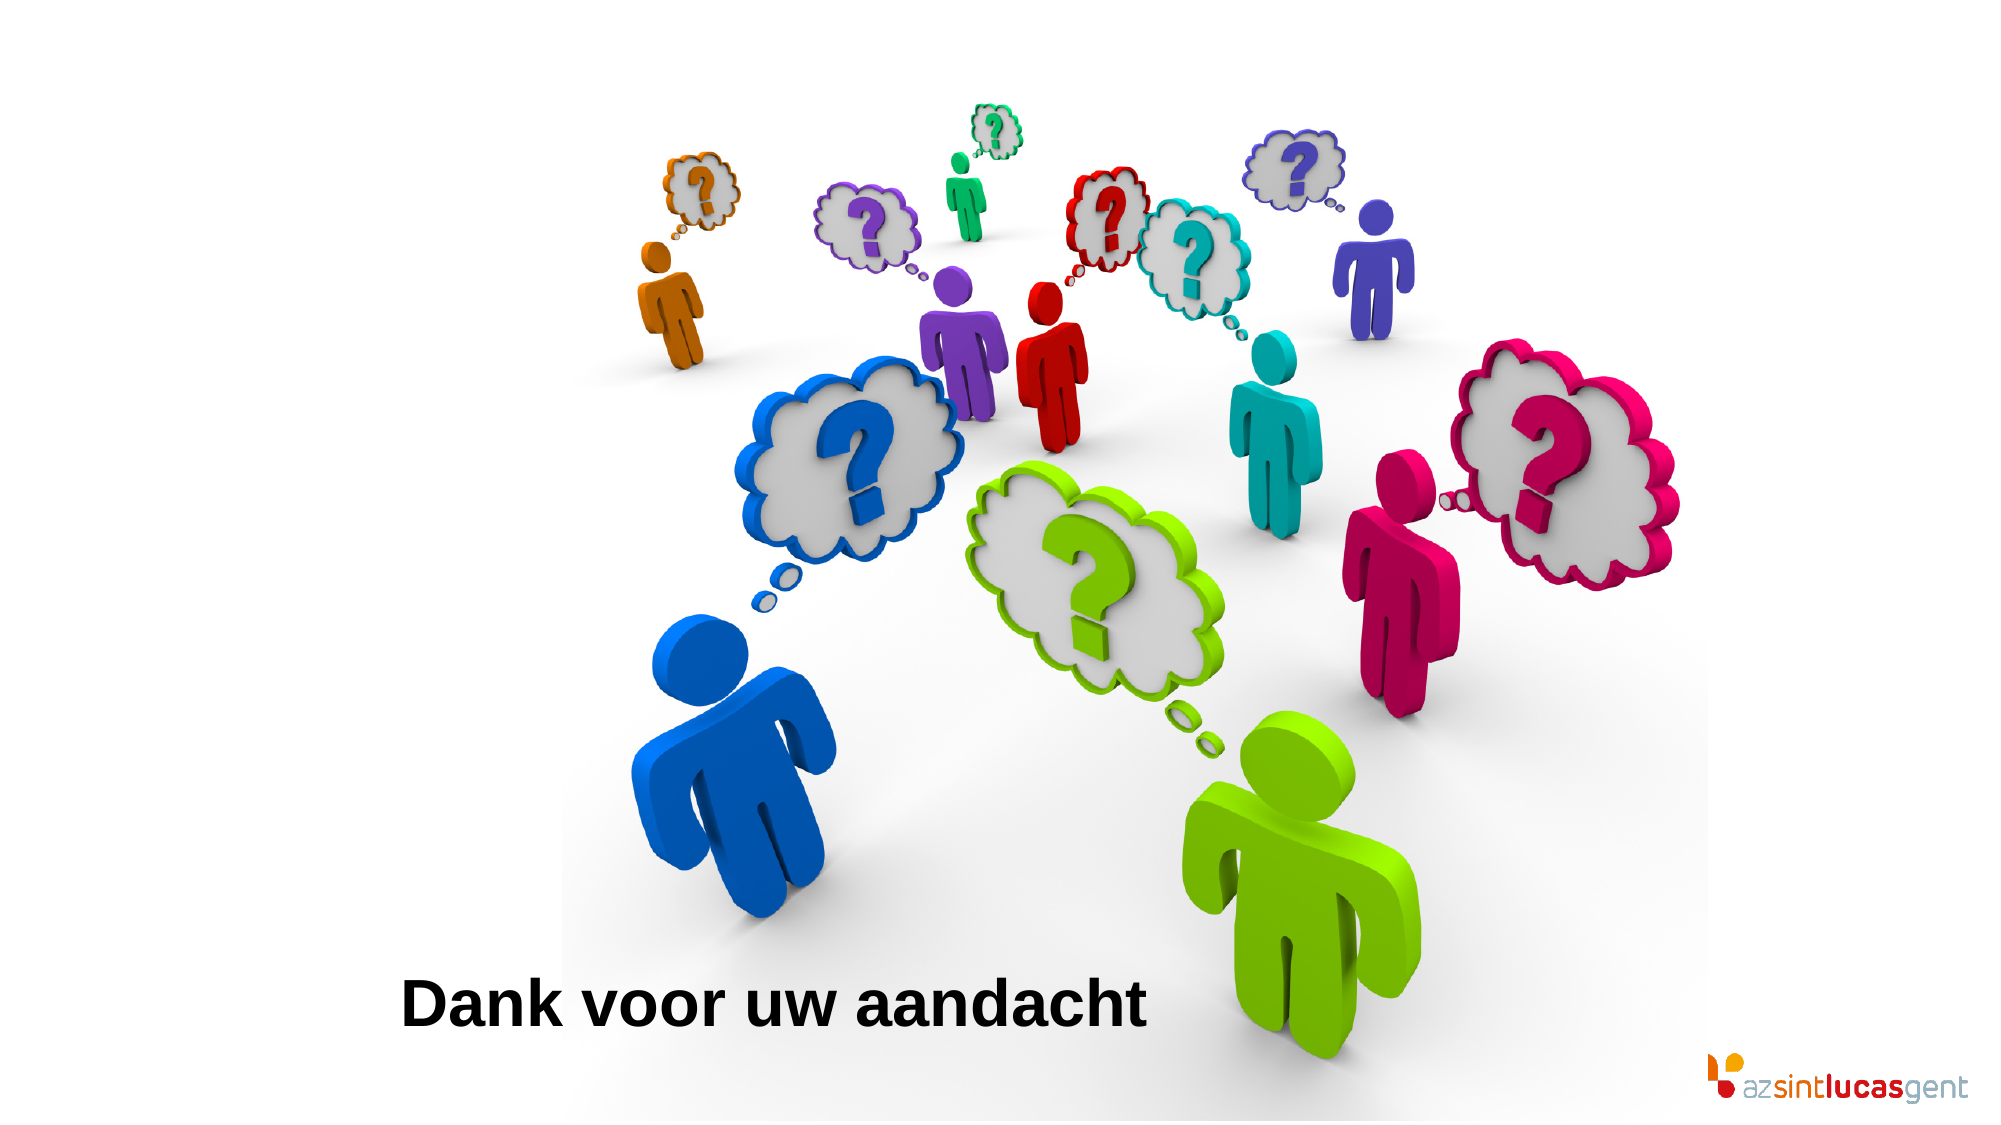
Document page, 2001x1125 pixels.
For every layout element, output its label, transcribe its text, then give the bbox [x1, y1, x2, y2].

picture [562, 54, 1968, 1121]
text_box Dank voor uw aandacht [385, 952, 562, 1047]
